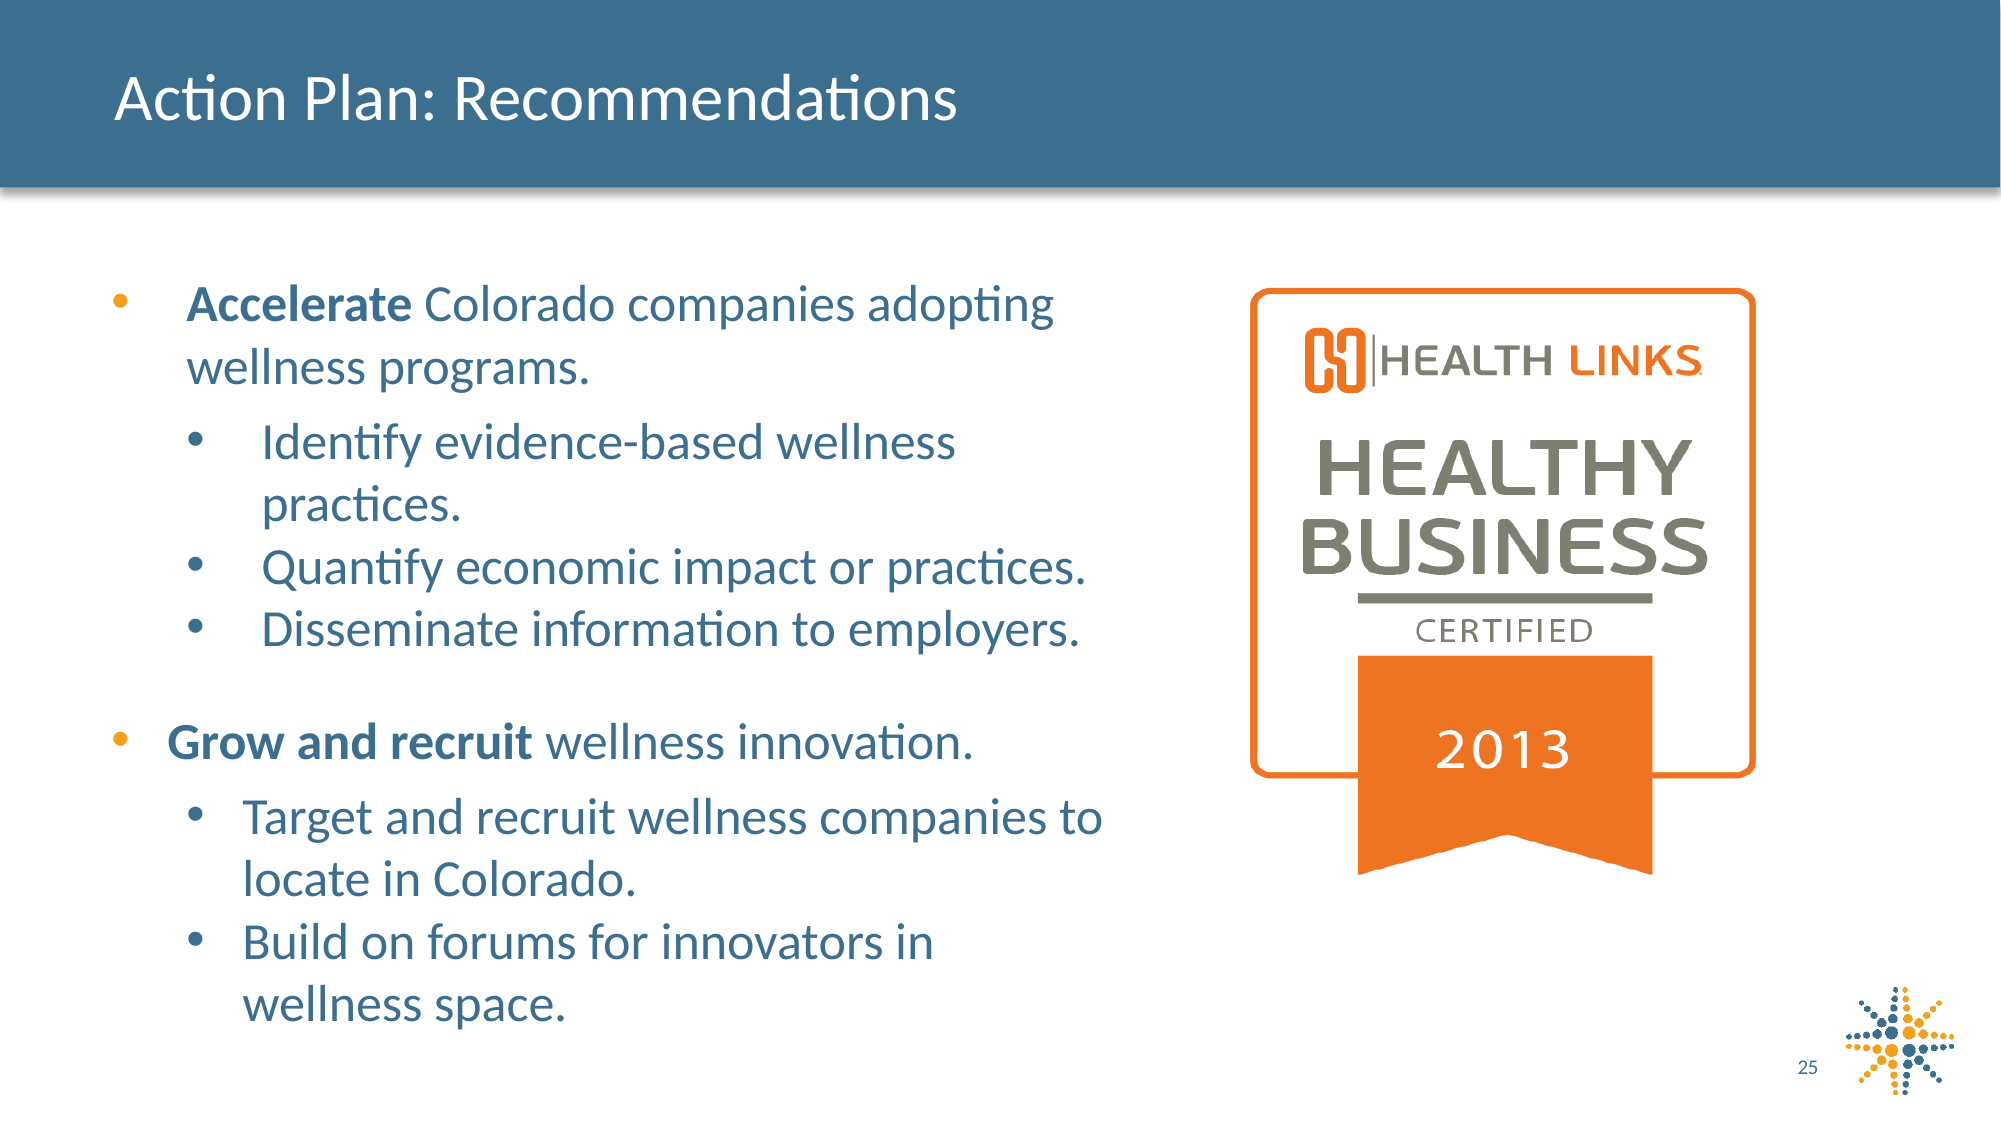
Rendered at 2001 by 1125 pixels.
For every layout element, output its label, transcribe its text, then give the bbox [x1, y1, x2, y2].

picture [1846, 987, 1954, 1095]
text_box Accelerate Colorado companies adopting wellness programs. Identify evidence-based wellness practices. Quantify economic impact or practices. Disseminate information to employers. Grow and recruit wellness innovation. Target and recruit wellness companies to locate in Colorado. Build on forums for innovators in wellness space. [96, 262, 1122, 1040]
slide_number 25 [1753, 1026, 1834, 1087]
title Action Plan: Recommendations [99, 0, 1900, 188]
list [1249, 287, 1756, 876]
